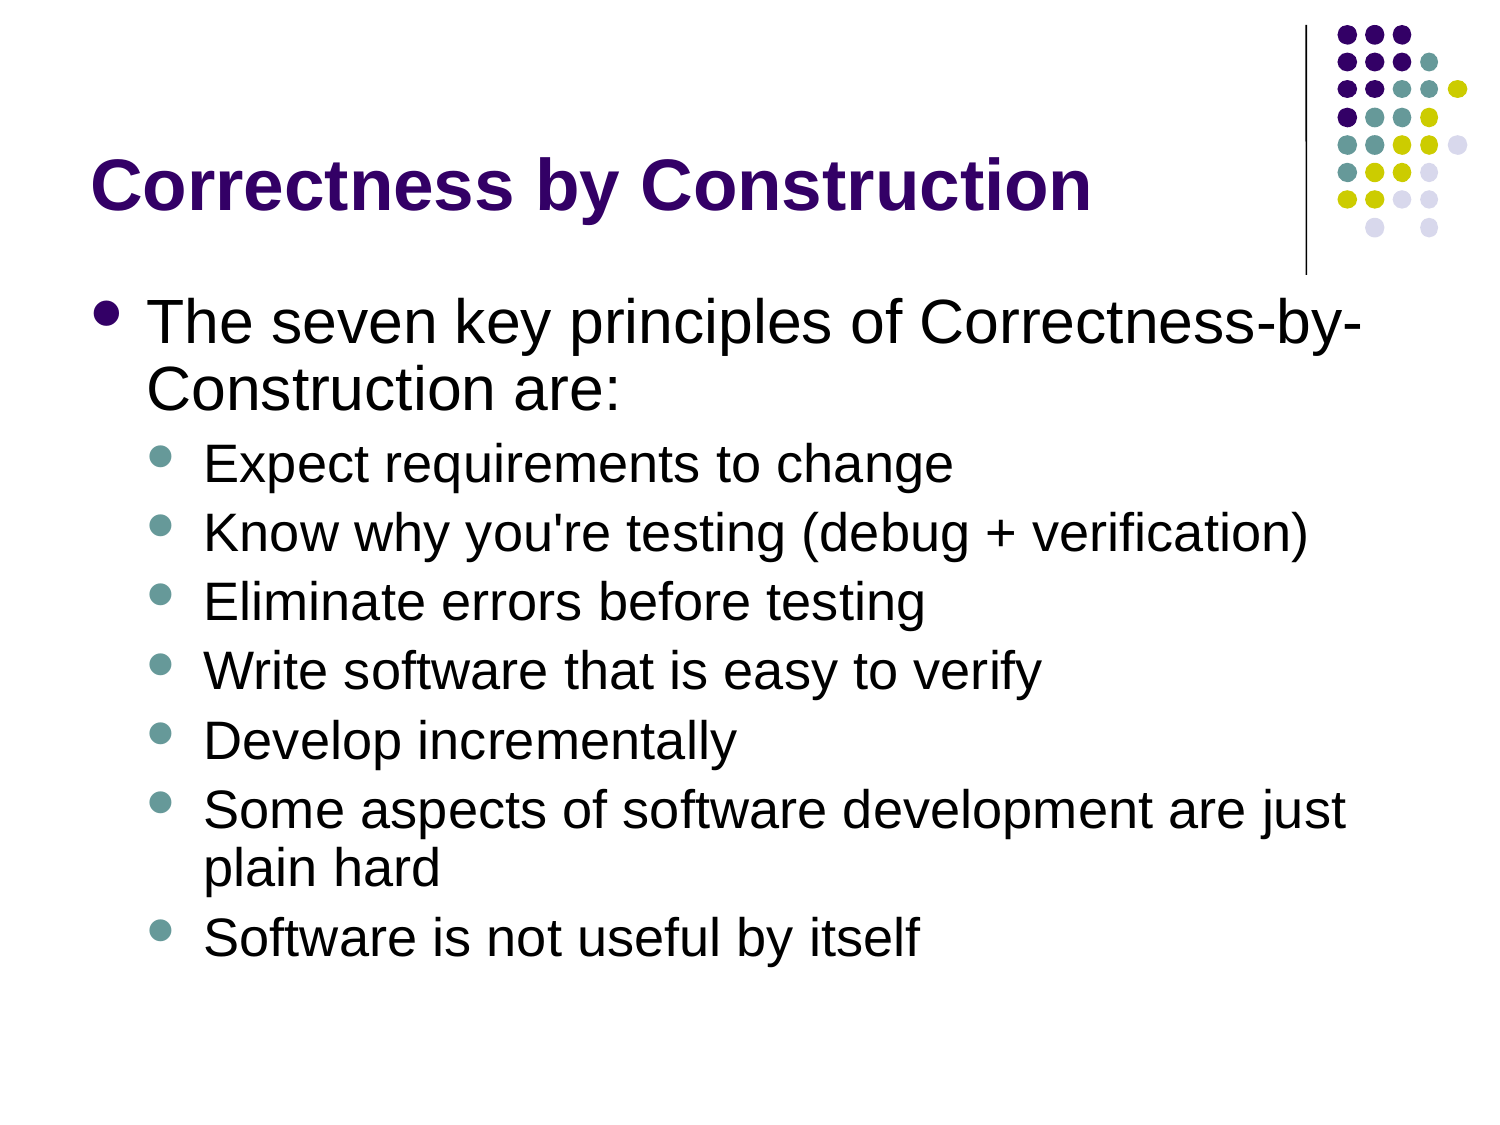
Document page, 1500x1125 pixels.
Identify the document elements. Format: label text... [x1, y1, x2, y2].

title Correctness by Construction [74, 19, 1313, 233]
list The seven key principles of Correctness-by-Construction are: Expect requirements to change Know why you're testing (debug + verification) Eliminate errors before testing Write software that is easy to verify Develop incrementally Some aspects of software development are just plain hard Software is not useful by itself [74, 281, 1426, 1006]
